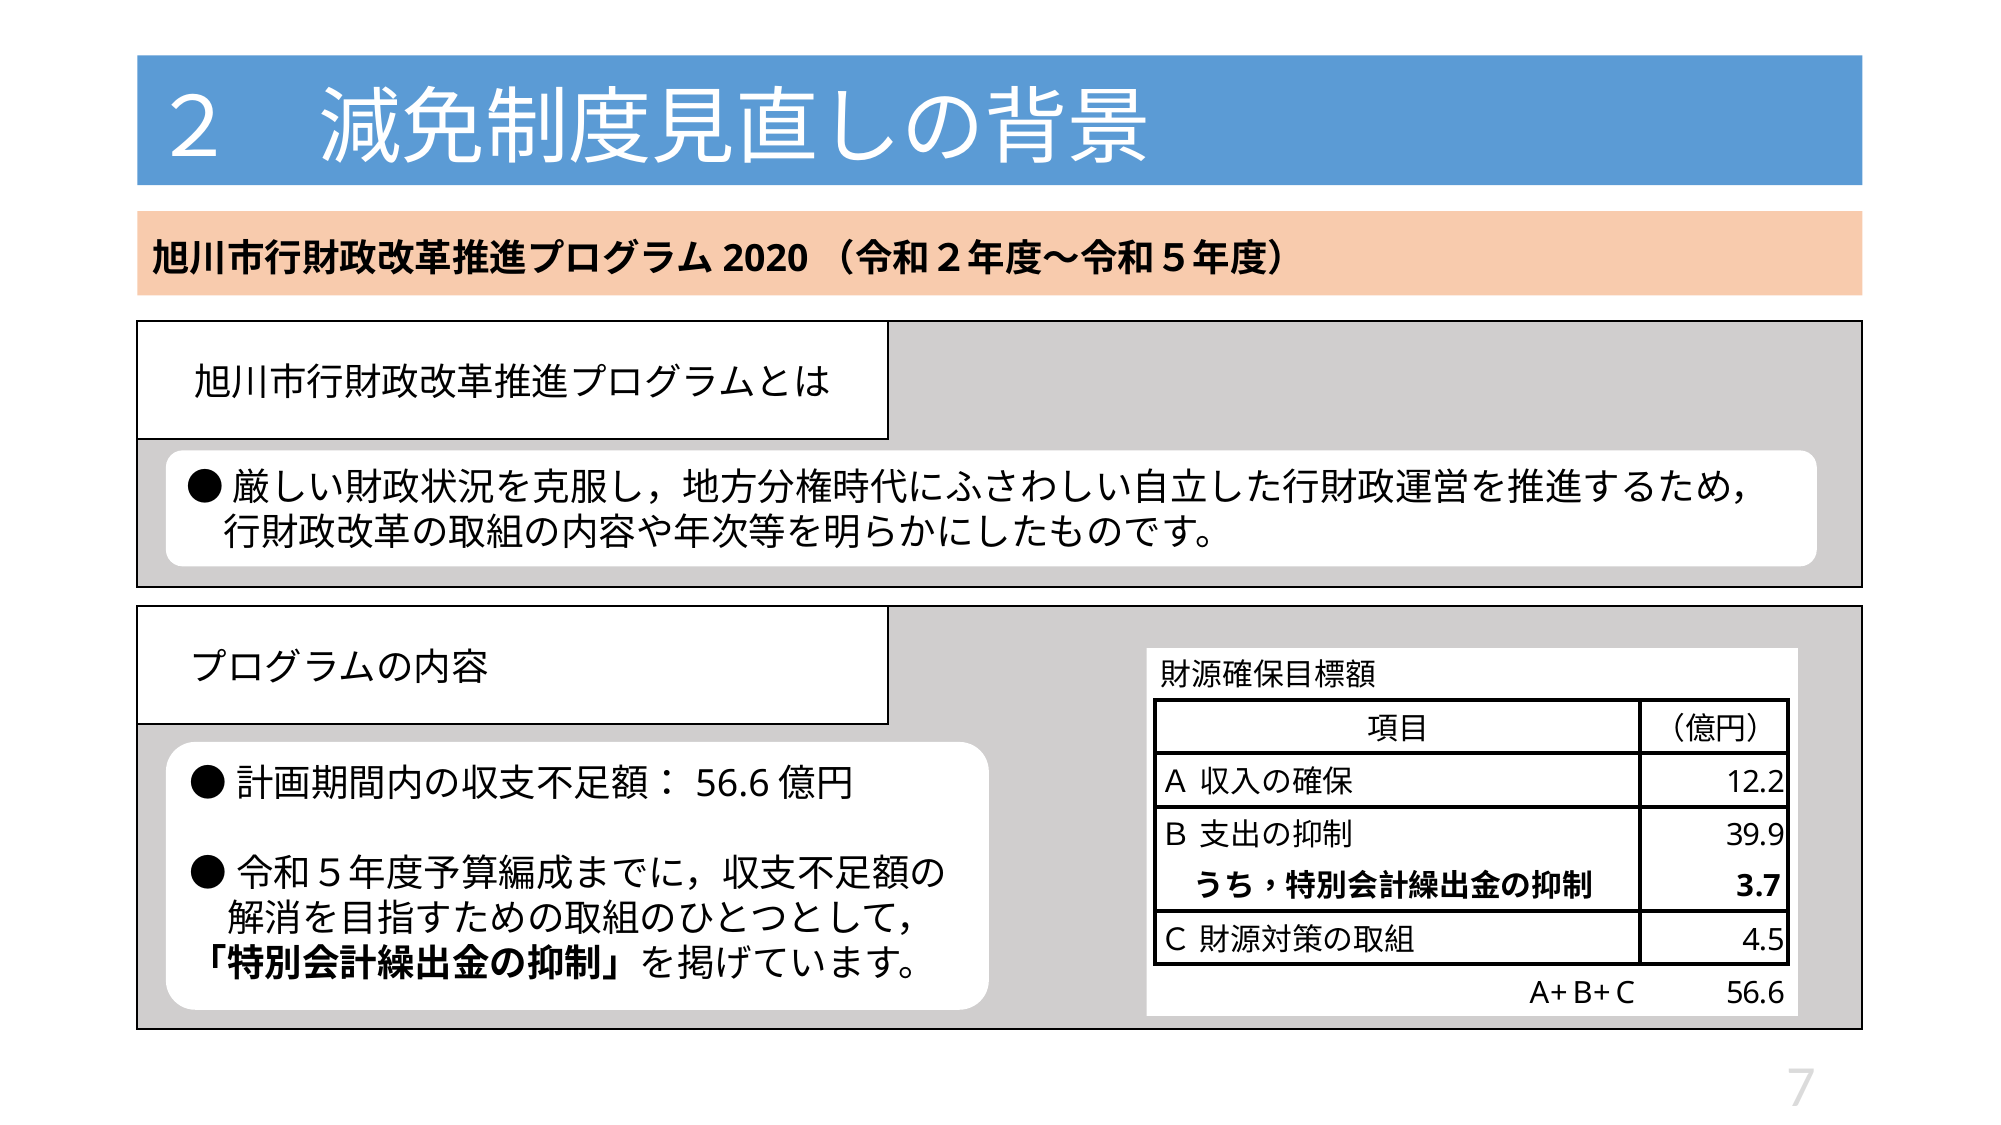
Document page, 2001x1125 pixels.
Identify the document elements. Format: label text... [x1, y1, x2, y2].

text_box 旭川市行財政改革推進プログラム2020（令和２年度～令和５年度） [136, 210, 1863, 296]
text_box [136, 320, 1863, 588]
text_box [136, 605, 1863, 1030]
title ２ 減免制度見直しの背景 [137, 55, 1863, 186]
slide_number 7 [1380, 1053, 1831, 1114]
text_box ●厳しい財政状況を克服し，地方分権時代にふさわしい自立した行財政運営を推進するため， 行財政改革の取組の内容や年次等を明らかにしたものです。 [165, 450, 1817, 567]
picture [1144, 646, 1800, 1018]
text_box ●計画期間内の収支不足額：56.6億円 ●令和５年度予算編成までに，収支不足額の 解消を目指すための取組のひとつとして， 「特別会計繰出金の抑制」を掲げています。 [165, 741, 989, 1010]
text_box プログラムの内容 [136, 605, 889, 725]
text_box 旭川市行財政改革推進プログラムとは [136, 320, 889, 440]
